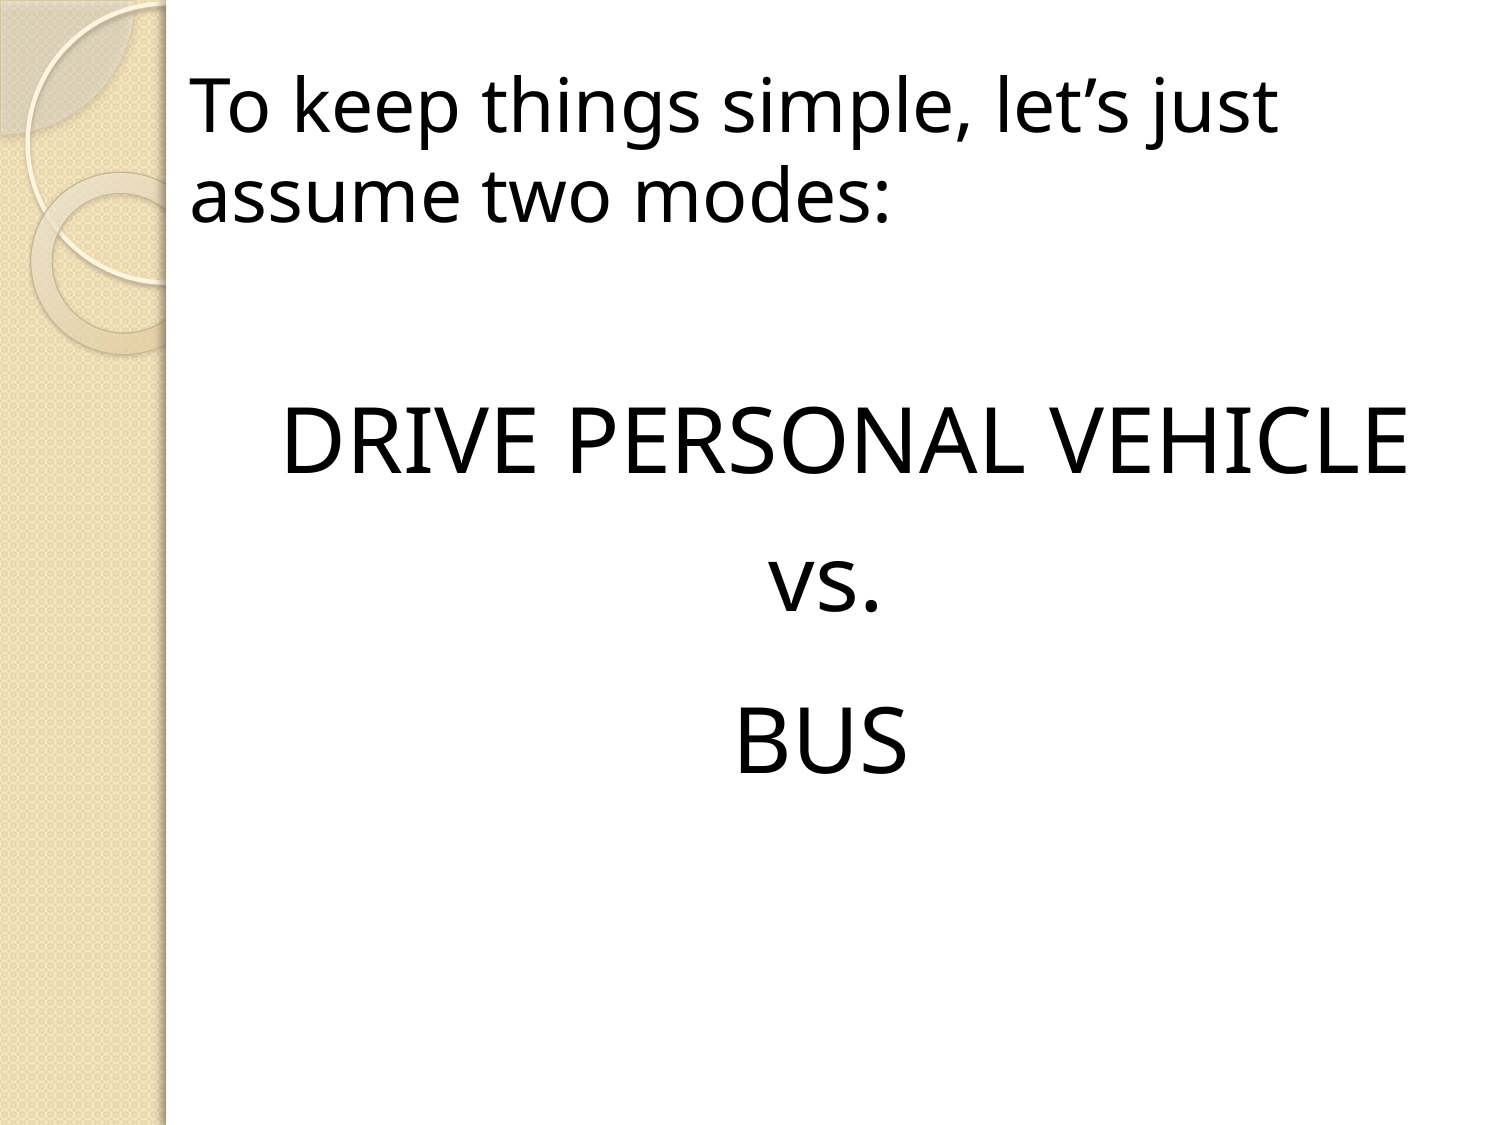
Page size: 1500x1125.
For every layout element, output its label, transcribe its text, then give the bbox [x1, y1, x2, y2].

text_box vs. [678, 512, 899, 638]
text_box BUS [643, 674, 949, 800]
text_box To keep things simple, let’s just assume two modes: [174, 49, 1325, 245]
text_box DRIVE PERSONAL VEHICLE [190, 374, 1428, 500]
